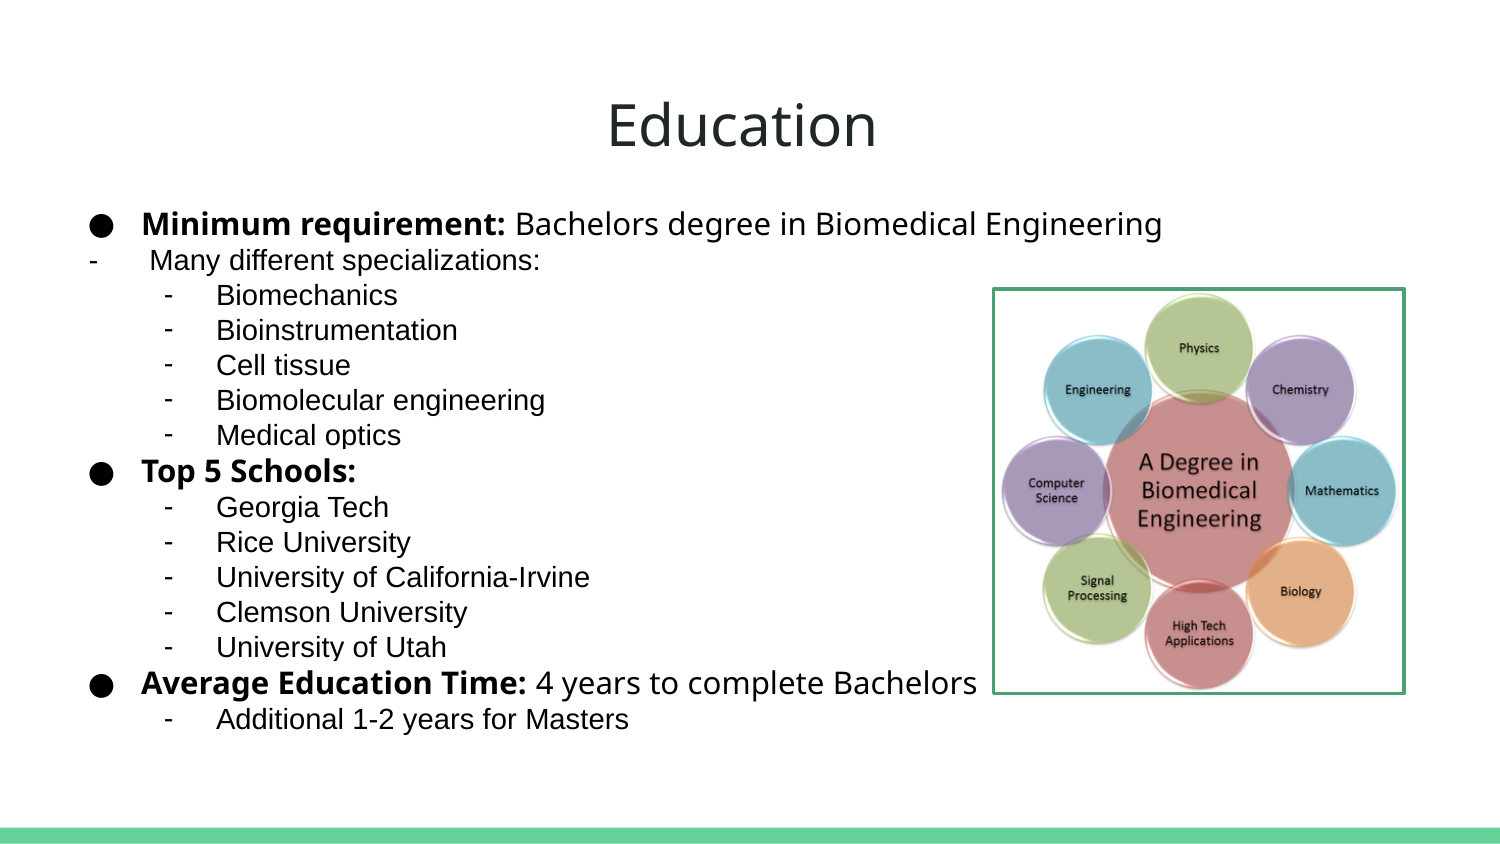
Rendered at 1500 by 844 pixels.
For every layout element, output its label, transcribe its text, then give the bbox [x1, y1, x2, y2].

picture [994, 290, 1403, 692]
list Minimum requirement: Bachelors degree in Biomedical Engineering Many different specializations: Biomechanics Bioinstrumentation Cell tissue Biomolecular engineering Medical optics Top 5 Schools: Georgia Tech Rice University University of California-Irvine Clemson University University of Utah Average Education Time: 4 years to complete Bachelors Additional 1-2 years for Masters [51, 189, 1449, 750]
title Education [51, 72, 1449, 167]
